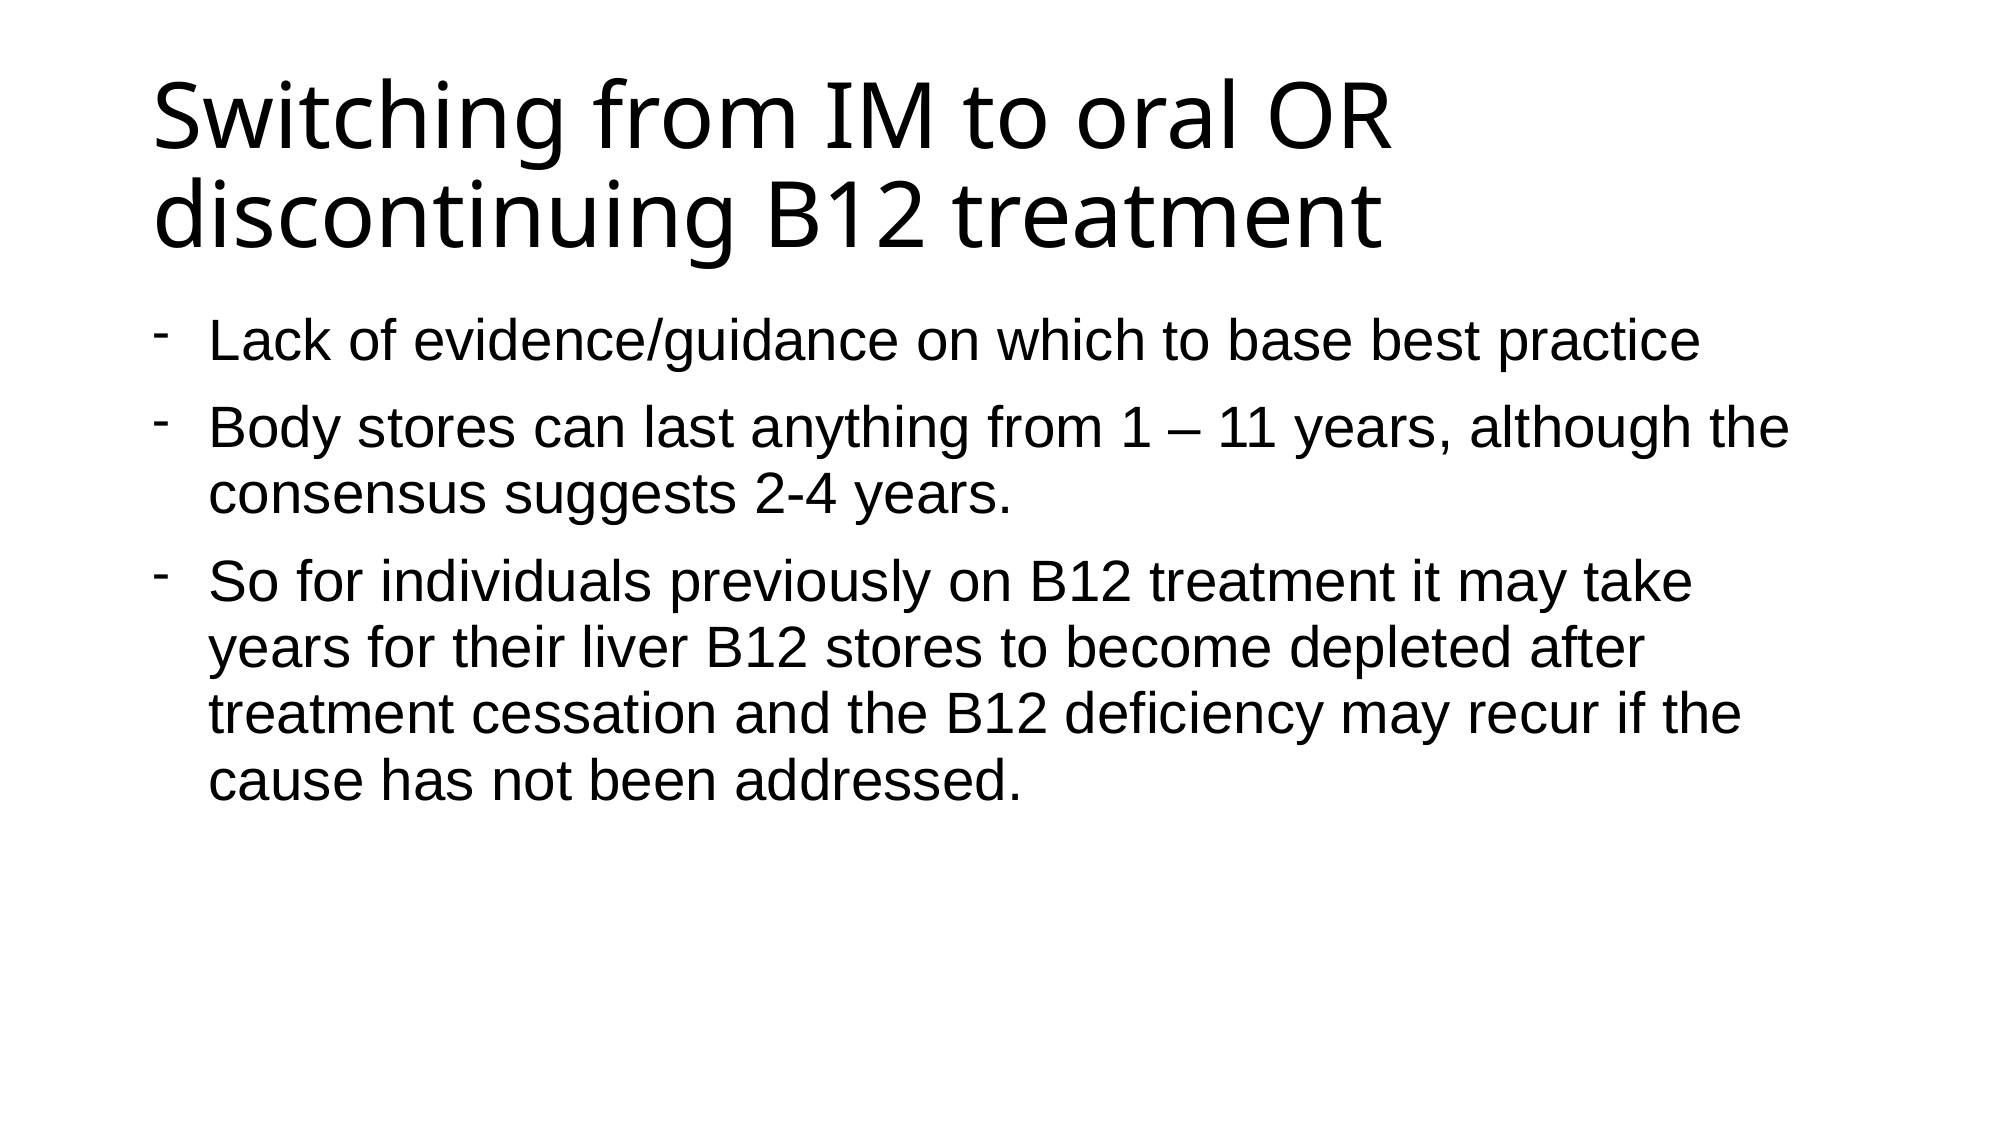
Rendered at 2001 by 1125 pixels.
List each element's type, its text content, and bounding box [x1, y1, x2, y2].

title Switching from IM to oral OR discontinuing B12 treatment [137, 59, 1863, 278]
list Lack of evidence/guidance on which to base best practice Body stores can last anything from 1 – 11 years, although the consensus suggests 2-4 years. So for individuals previously on B12 treatment it may take years for their liver B12 stores to become depleted after treatment cessation and the B12 deficiency may recur if the cause has not been addressed. [137, 299, 1863, 1014]
